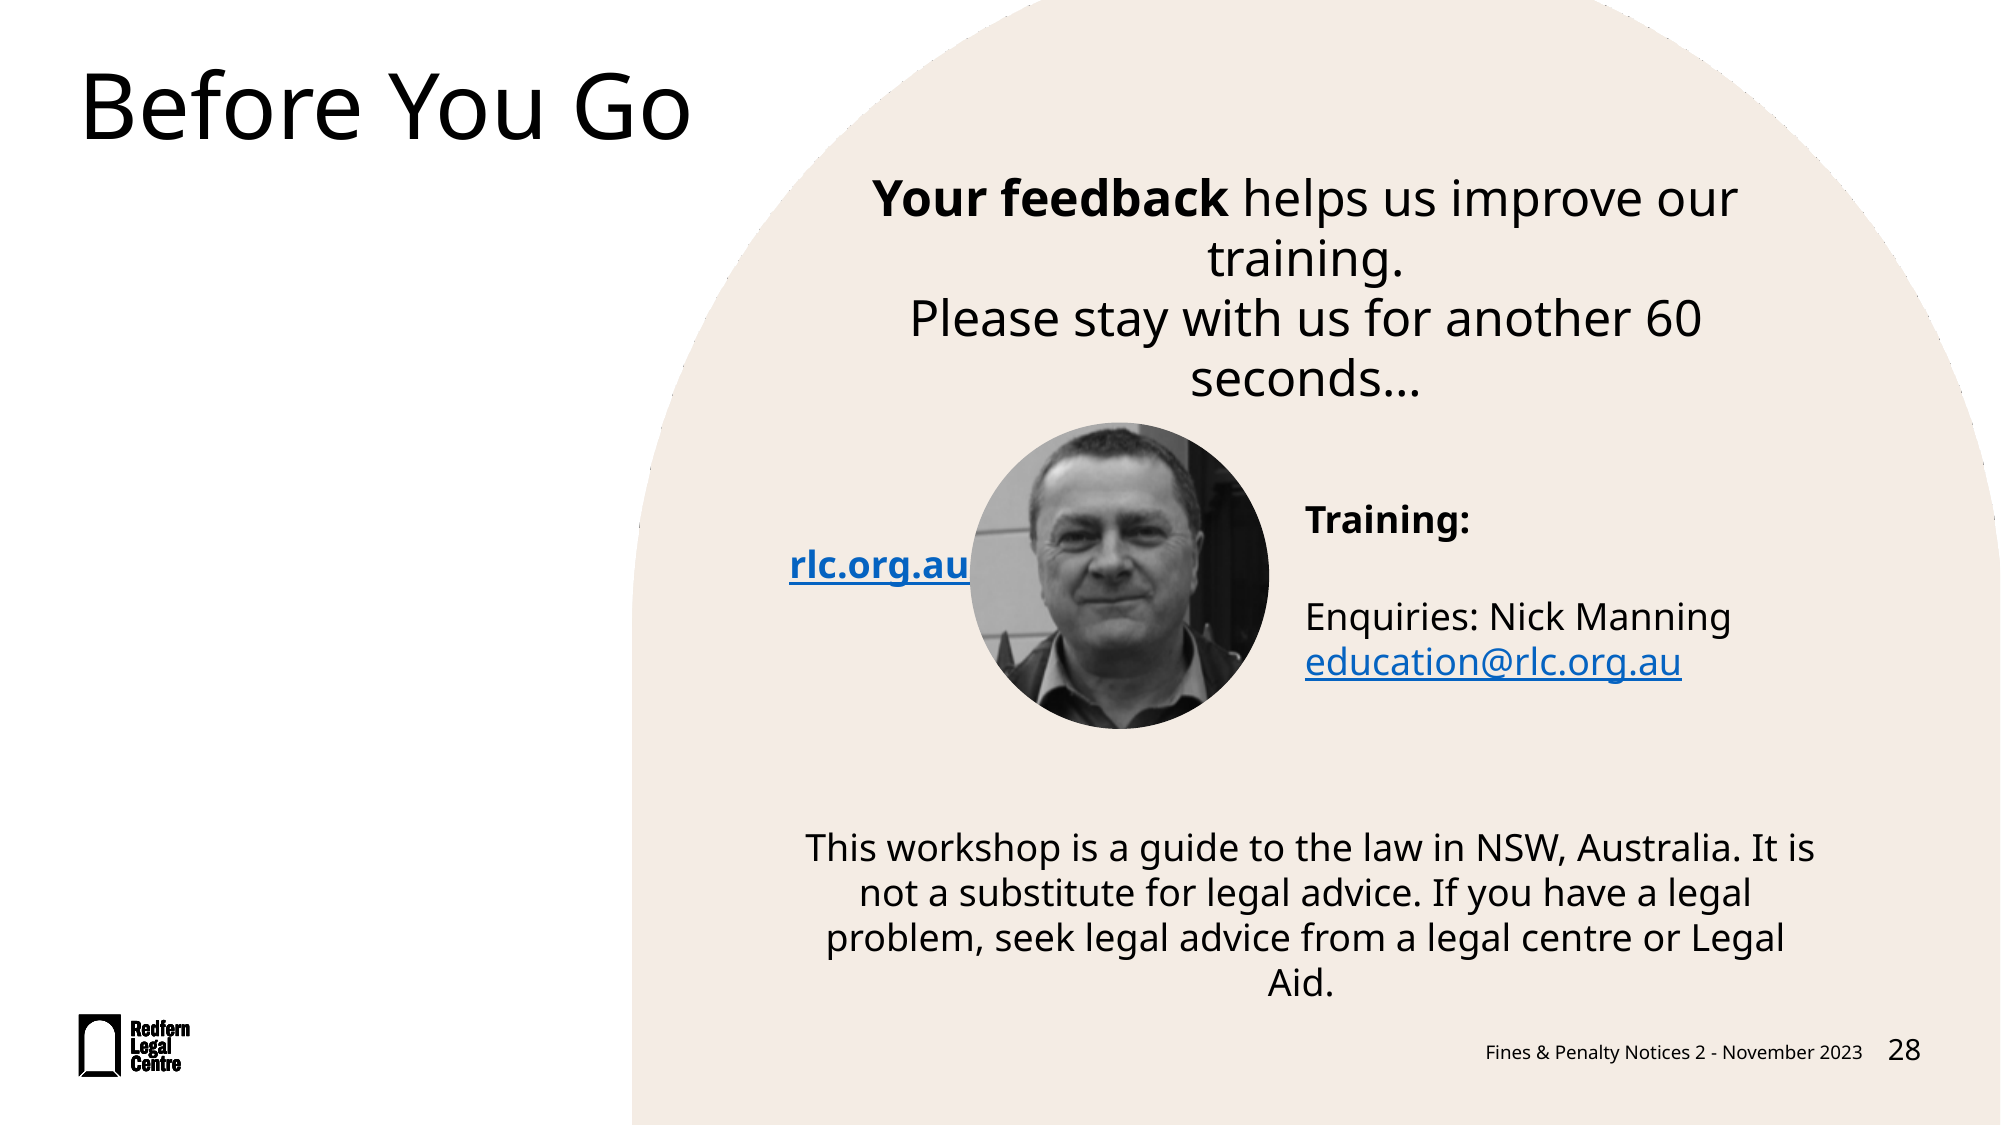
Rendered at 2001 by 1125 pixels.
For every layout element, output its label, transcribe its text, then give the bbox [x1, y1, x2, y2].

picture [607, 0, 2001, 1125]
list Your feedback helps us improve our training. Please stay with us for another 60 seconds… Training: rlc.org.au/training Enquiries: Nick Manning education@rlc.org.au This workshop is a guide to the law in NSW, Australia. It is not a substitute for legal advice. If you have a legal problem, seek legal advice from a legal centre or Legal Aid. [789, 249, 1823, 971]
slide_number 28 [1862, 1035, 1922, 1072]
title Before You Go [78, 60, 1922, 161]
picture [78, 1013, 190, 1078]
footer Fines & Penalty Notices 2 - November 2023 [1187, 1040, 1862, 1064]
